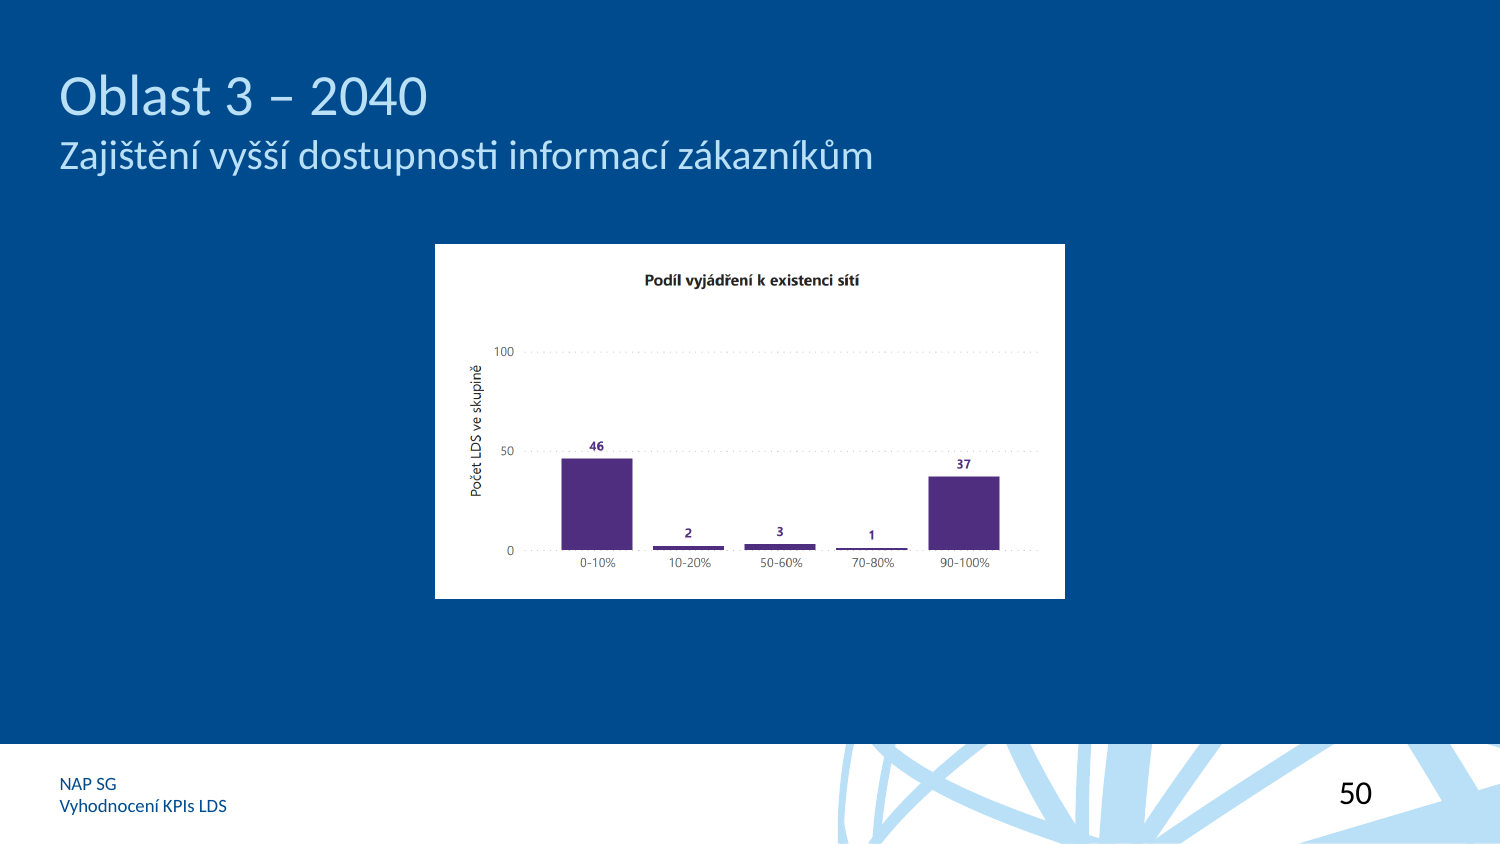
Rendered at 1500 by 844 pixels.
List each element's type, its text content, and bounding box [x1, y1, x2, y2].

picture [434, 244, 1066, 600]
title Oblast 3 – 2040 Zajištění vyšší dostupnosti informací zákazníkům [59, 57, 1441, 179]
